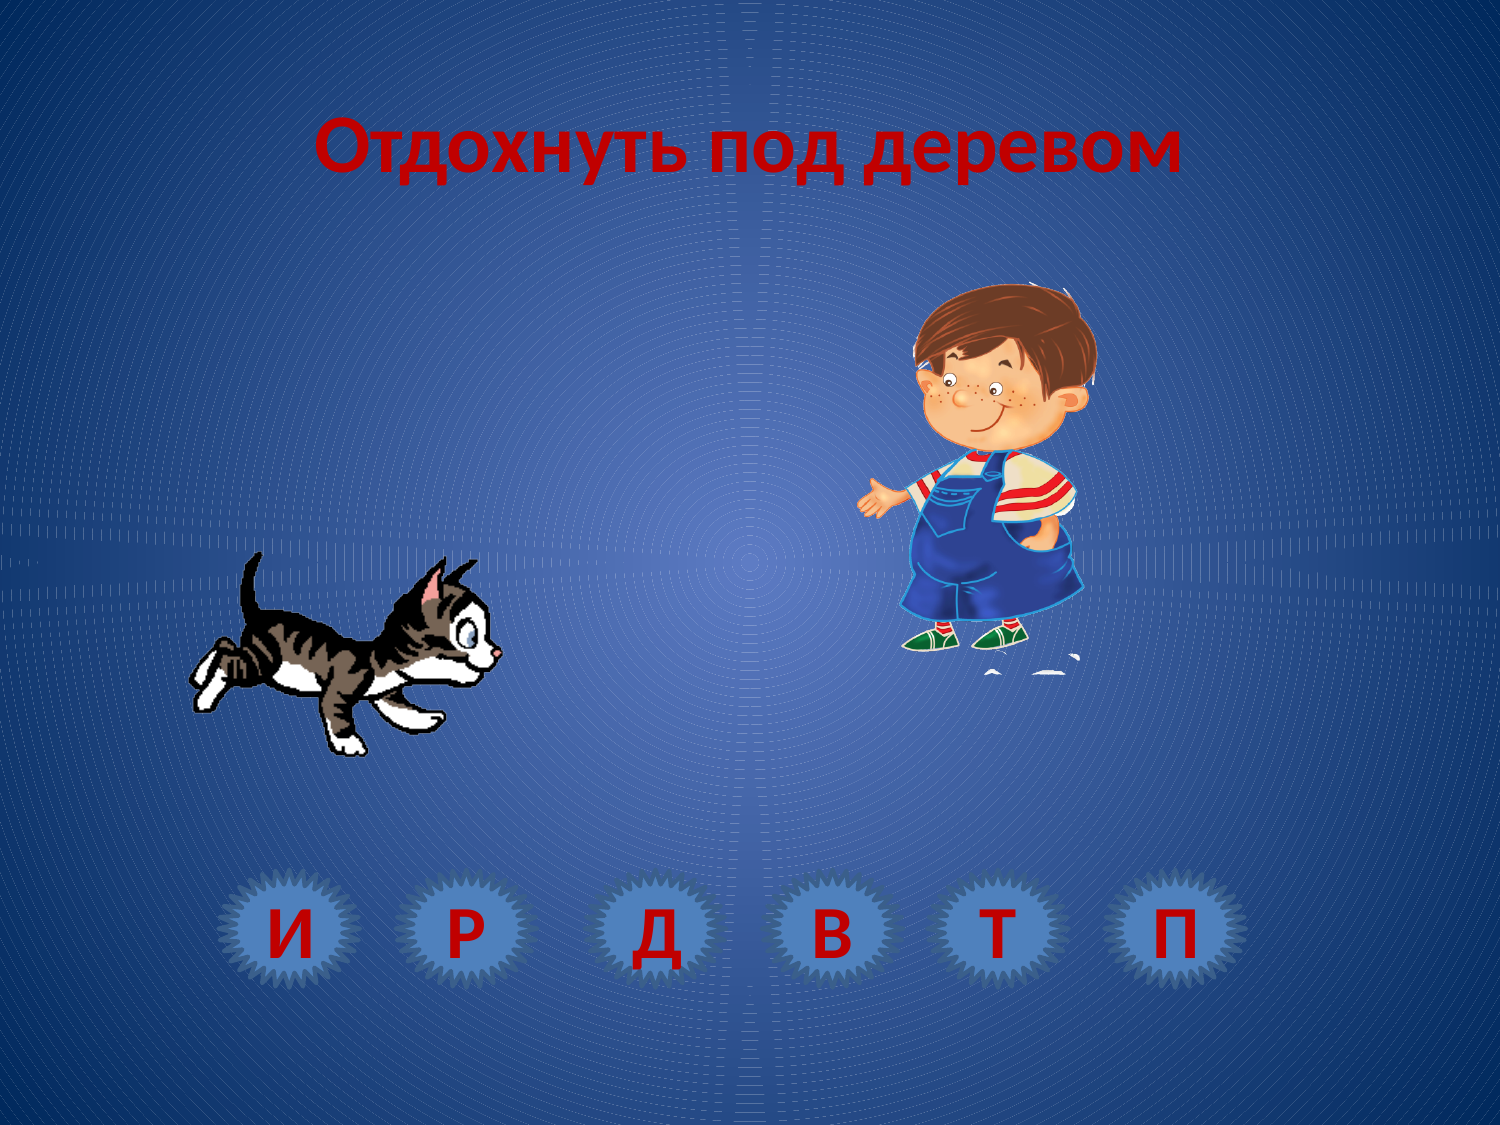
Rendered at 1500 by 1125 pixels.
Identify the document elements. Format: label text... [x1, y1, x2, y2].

text_box Т [925, 867, 1071, 990]
picture [843, 280, 1116, 686]
picture [187, 550, 534, 792]
title Отдохнуть под деревом [75, 45, 1425, 233]
text_box В [759, 867, 906, 990]
text_box Р [393, 867, 540, 990]
text_box П [1102, 867, 1249, 990]
text_box Д [582, 867, 729, 990]
text_box И [216, 867, 363, 990]
